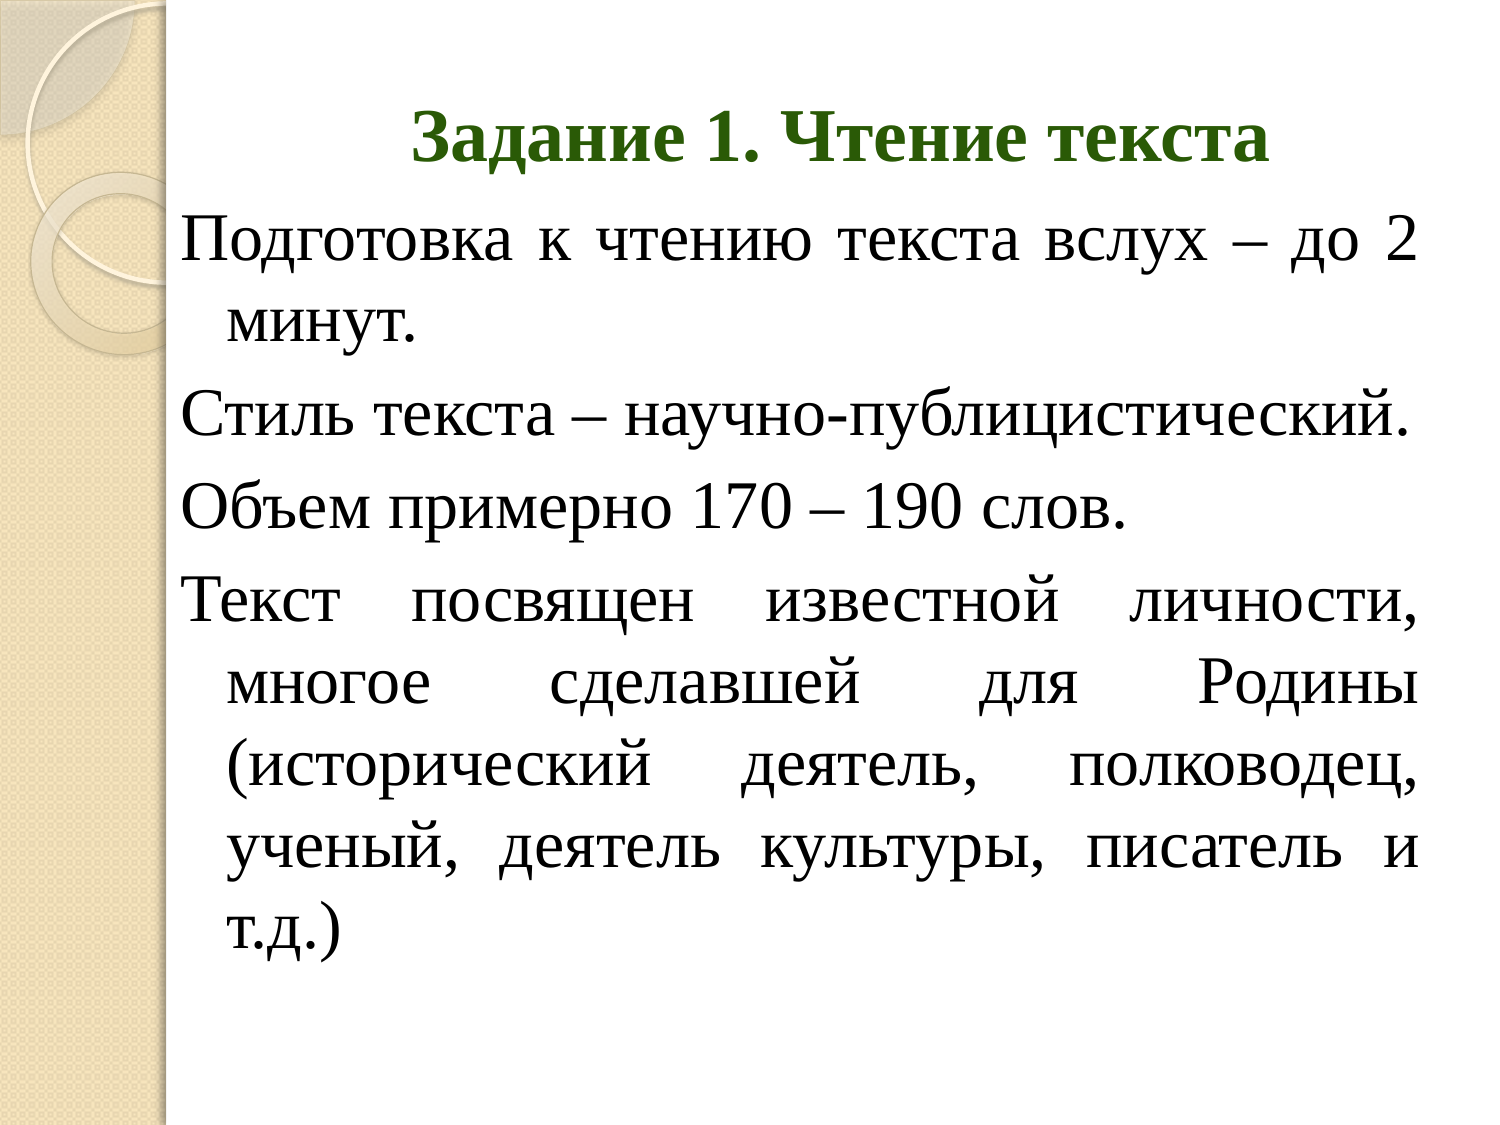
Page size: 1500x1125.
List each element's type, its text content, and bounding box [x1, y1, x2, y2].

title Задание 1. Чтение текста [281, 78, 1400, 184]
list Подготовка к чтению текста вслух – до 2 минут. Стиль текста – научно-публицистический. Объем примерно 170 – 190 слов. Текст посвящен известной личности, многое сделавшей для Родины (исторический деятель, полководец, ученый, деятель культуры, писатель и т.д.) [152, 184, 1436, 1047]
